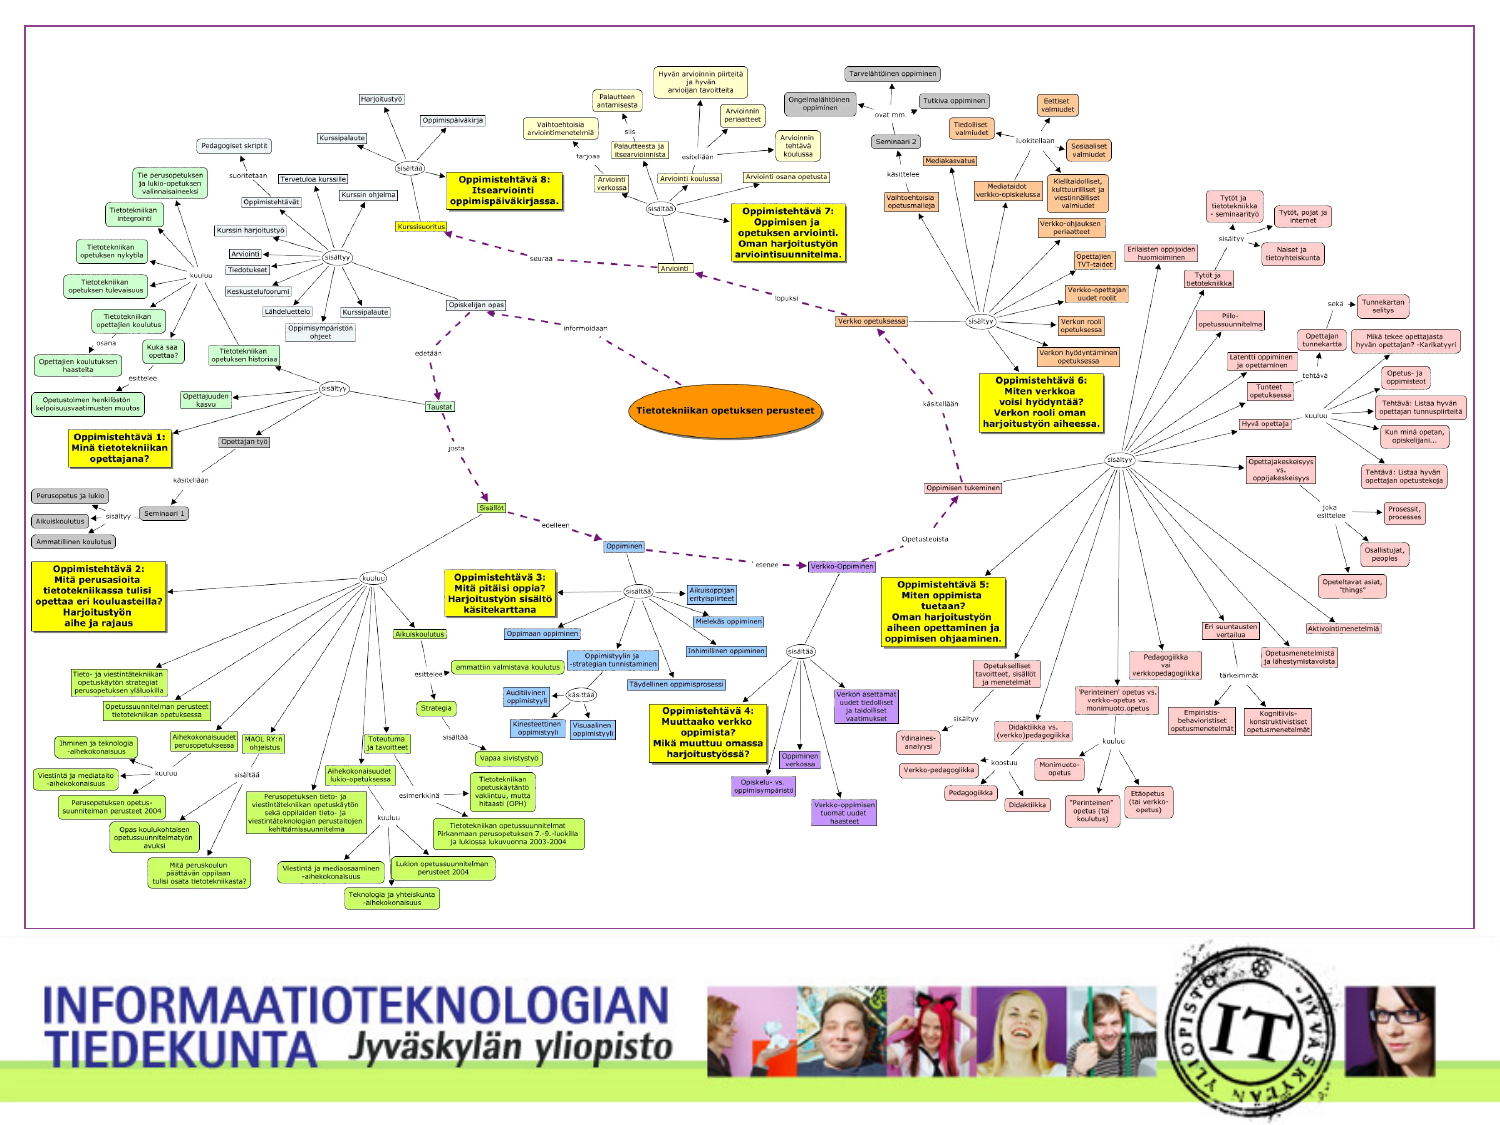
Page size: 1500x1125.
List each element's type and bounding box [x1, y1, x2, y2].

picture [31, 66, 1468, 911]
picture [0, 936, 1500, 1125]
